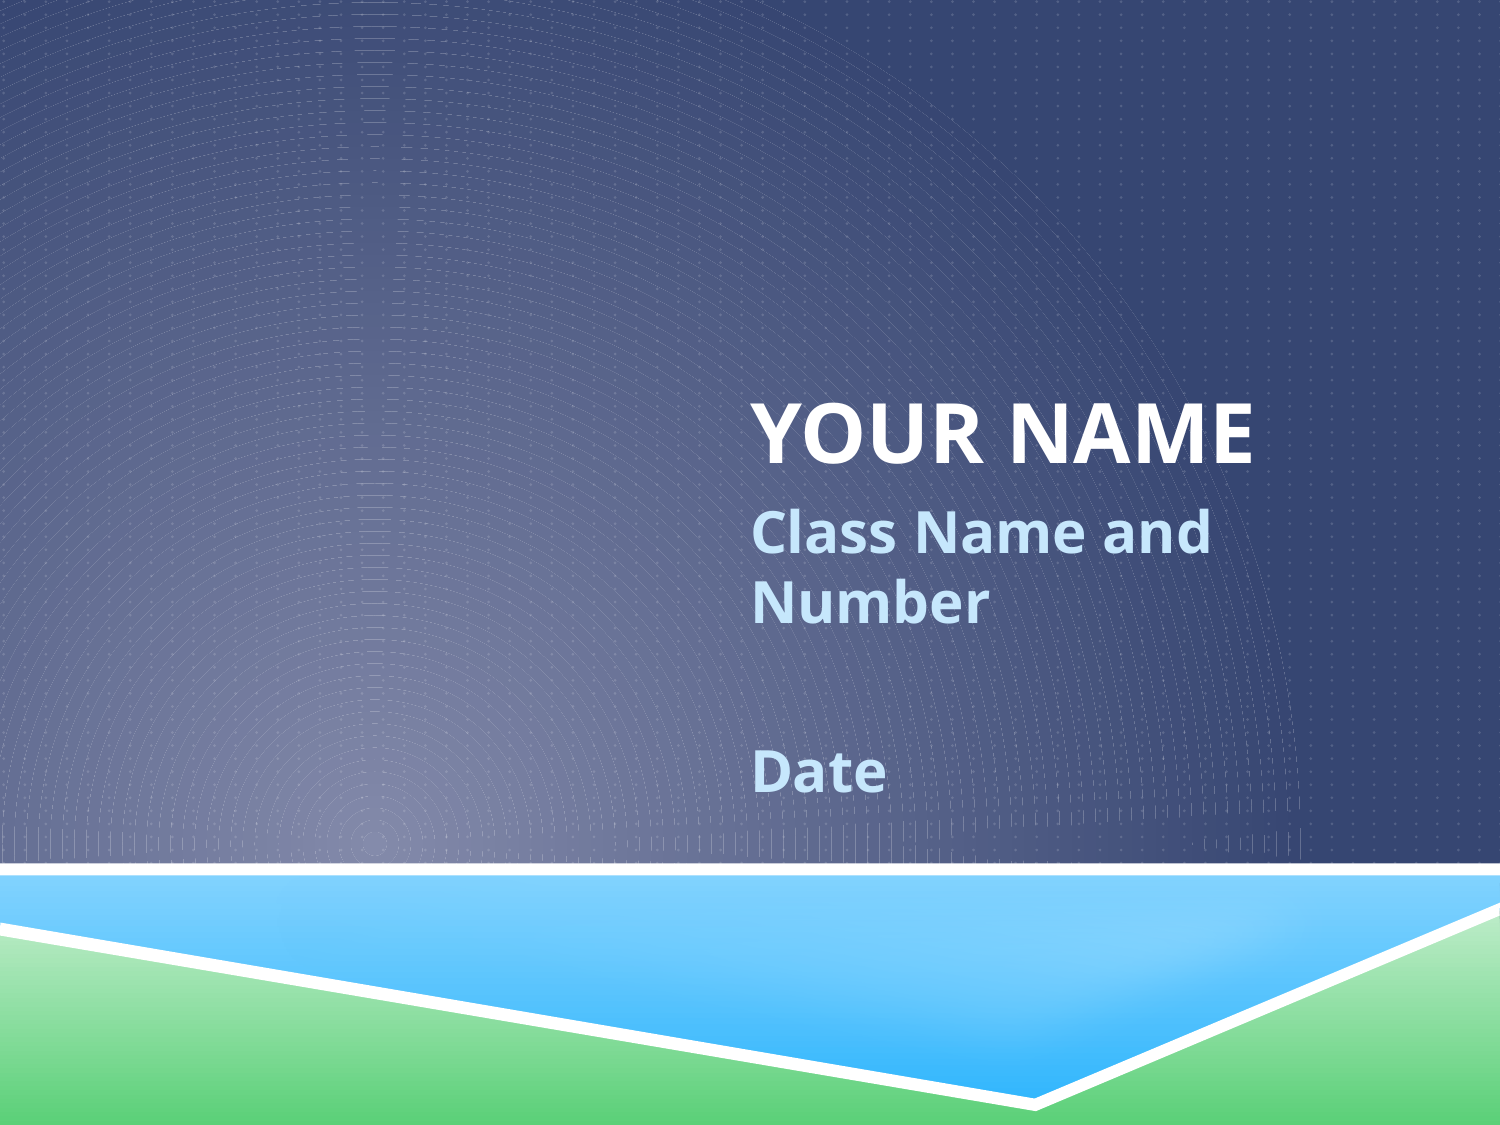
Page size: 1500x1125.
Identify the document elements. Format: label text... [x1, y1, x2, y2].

subtitle Class Name and Number Date [750, 488, 1388, 788]
title Your Name [750, 237, 1388, 488]
